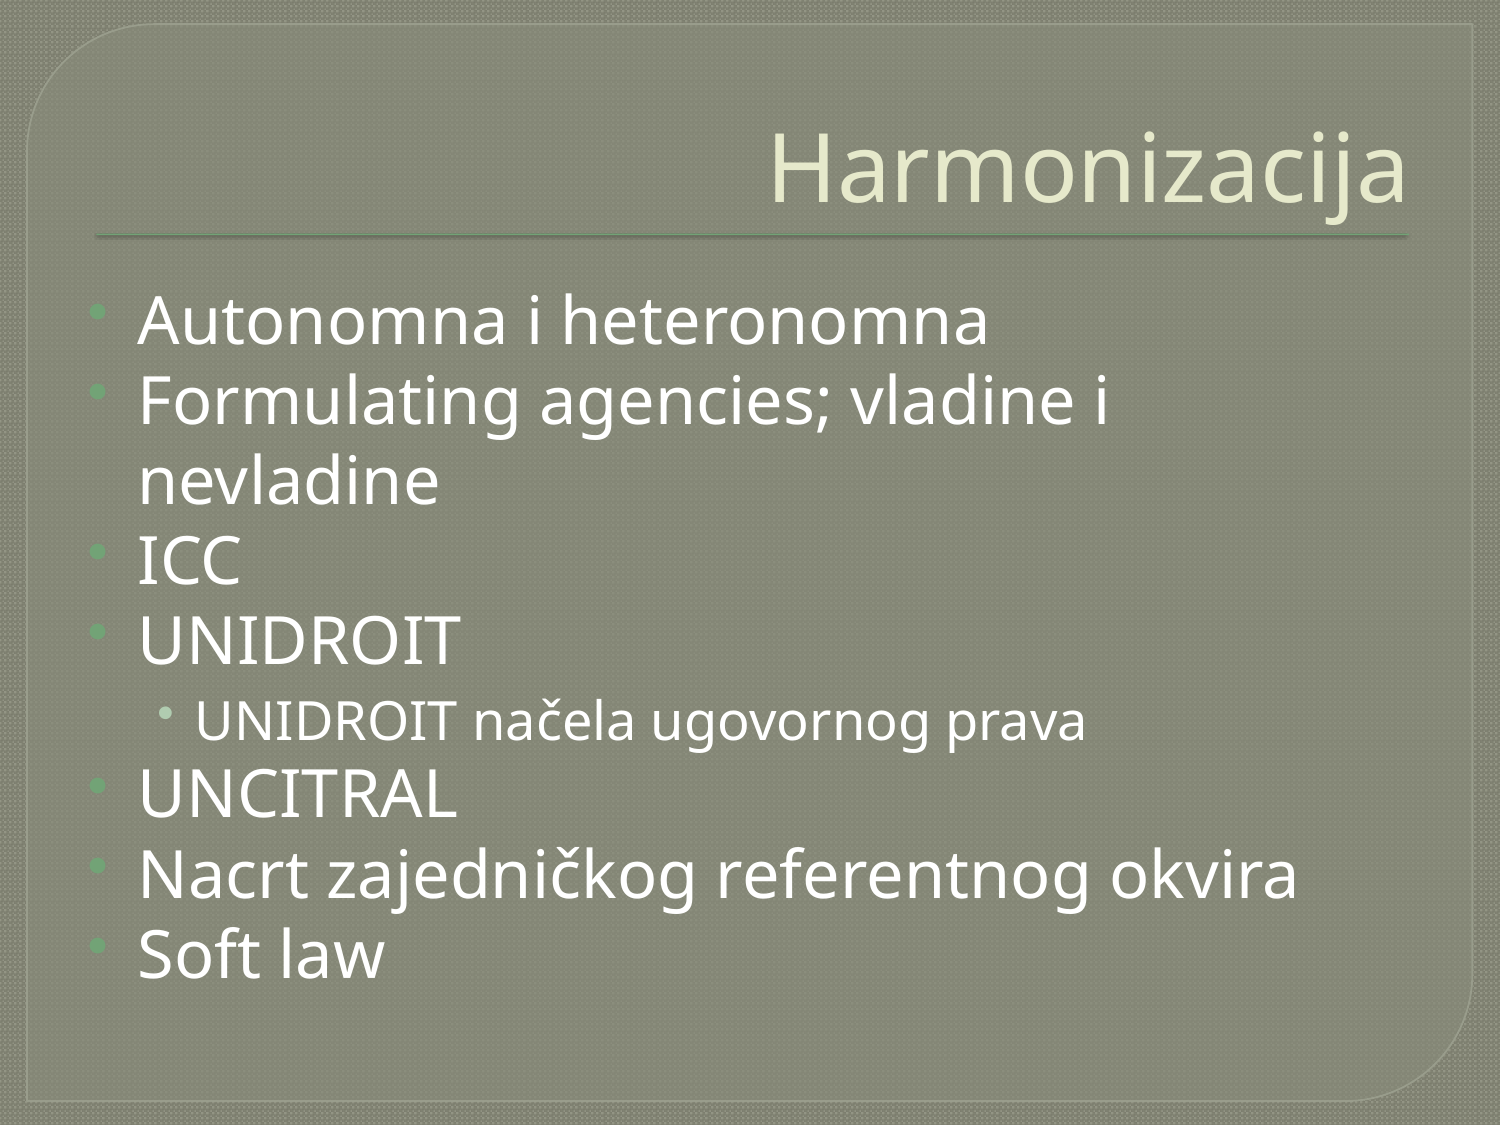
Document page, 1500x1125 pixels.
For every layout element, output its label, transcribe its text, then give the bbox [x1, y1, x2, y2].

list Autonomna i heteronomna Formulating agencies; vladine i nevladine ICC UNIDROIT UNIDROIT načela ugovornog prava UNCITRAL Nacrt zajedničkog referentnog okvira Soft law [75, 270, 1425, 1013]
title Harmonizacija [75, 41, 1425, 230]
